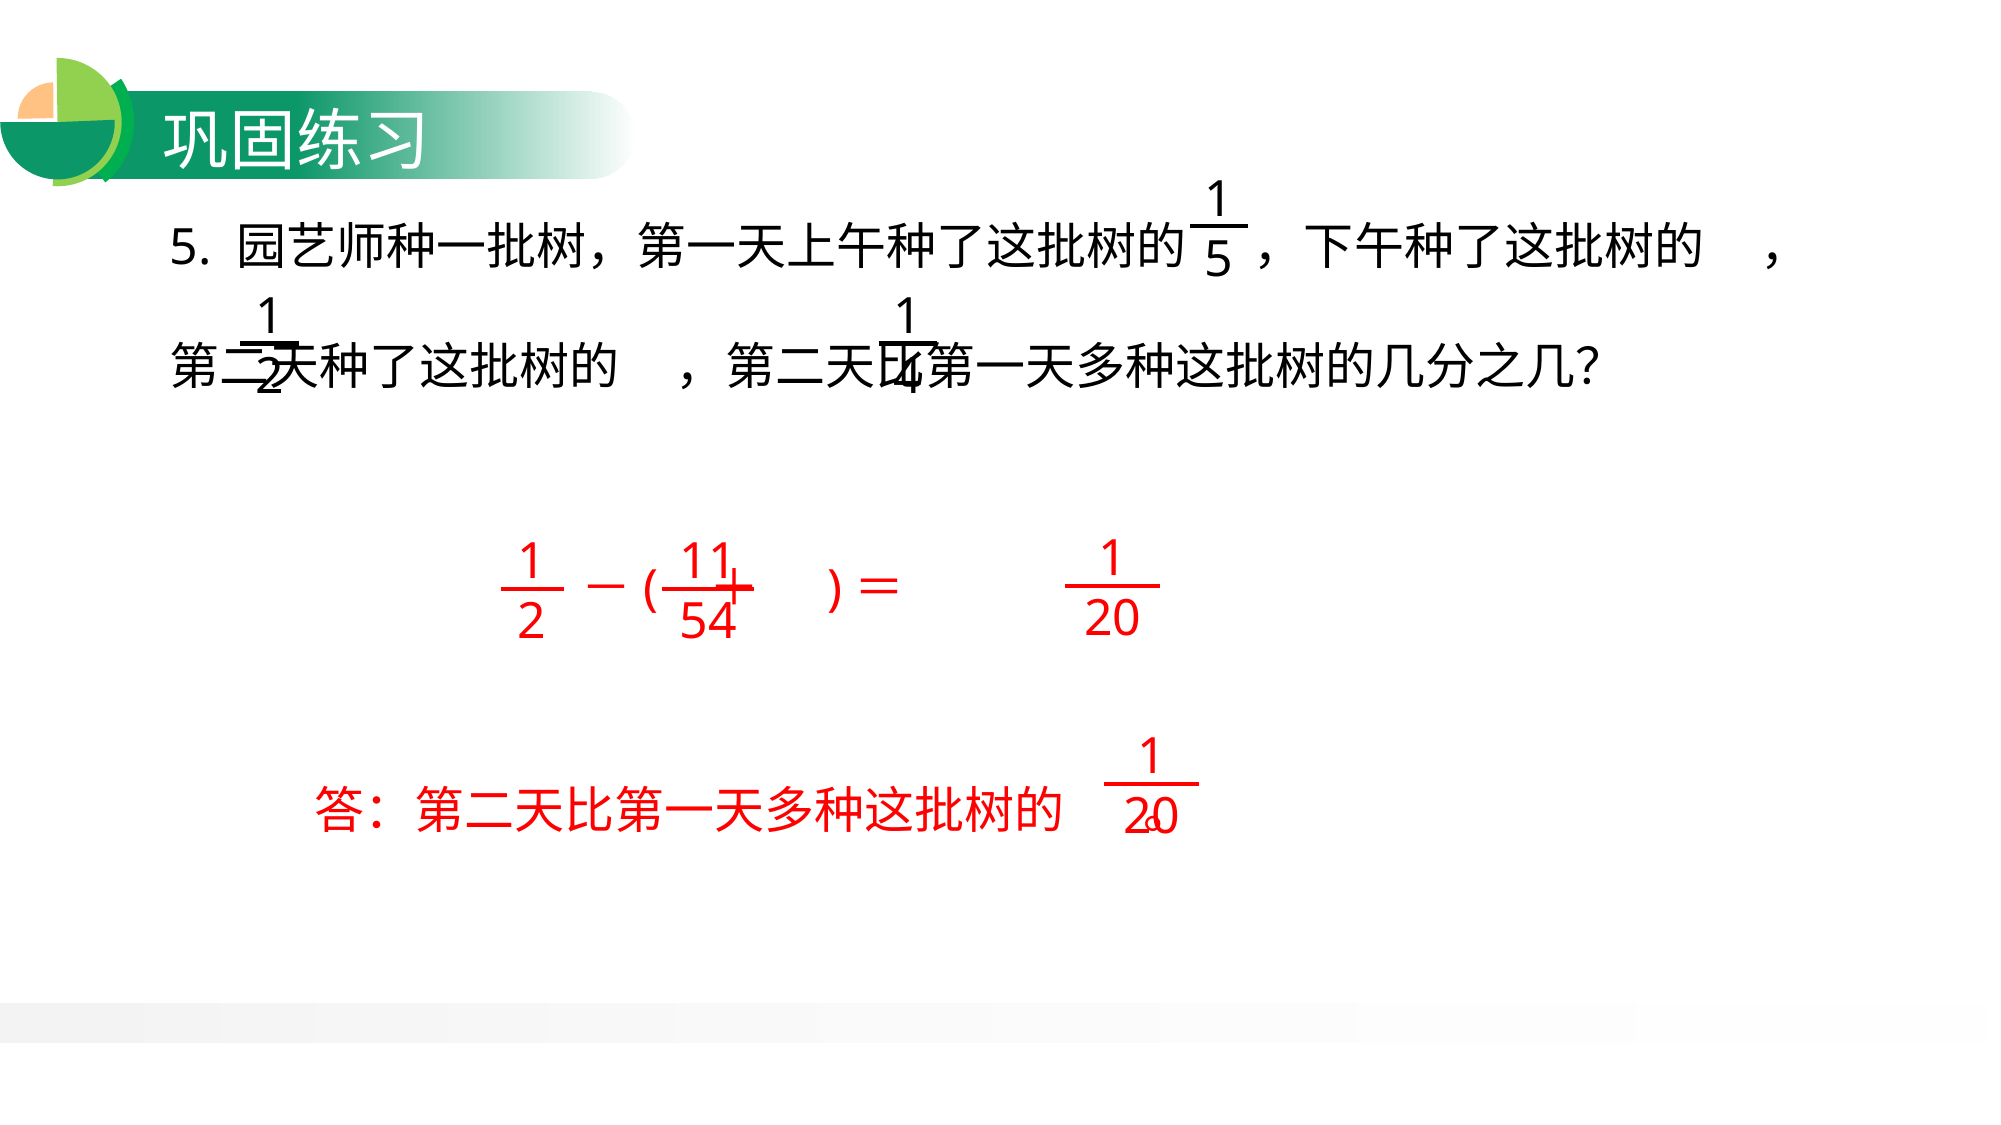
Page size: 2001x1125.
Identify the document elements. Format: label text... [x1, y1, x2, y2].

text_box 1 2 [240, 276, 299, 341]
text_box 1 4 [879, 276, 938, 344]
text_box 1 5 [1189, 227, 1249, 294]
text_box 5. 园艺师种一批树，第一天上午种了这批树的 ，下午种了这批树的 ，第二天种了这批树的 ，第二天比第一天多种这批树的几分之几？ [154, 146, 1846, 402]
text_box 1 2 [240, 346, 299, 411]
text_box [299, 518, 1718, 852]
text_box 1 5 [1189, 158, 1249, 226]
text_box 1 4 [879, 345, 938, 411]
